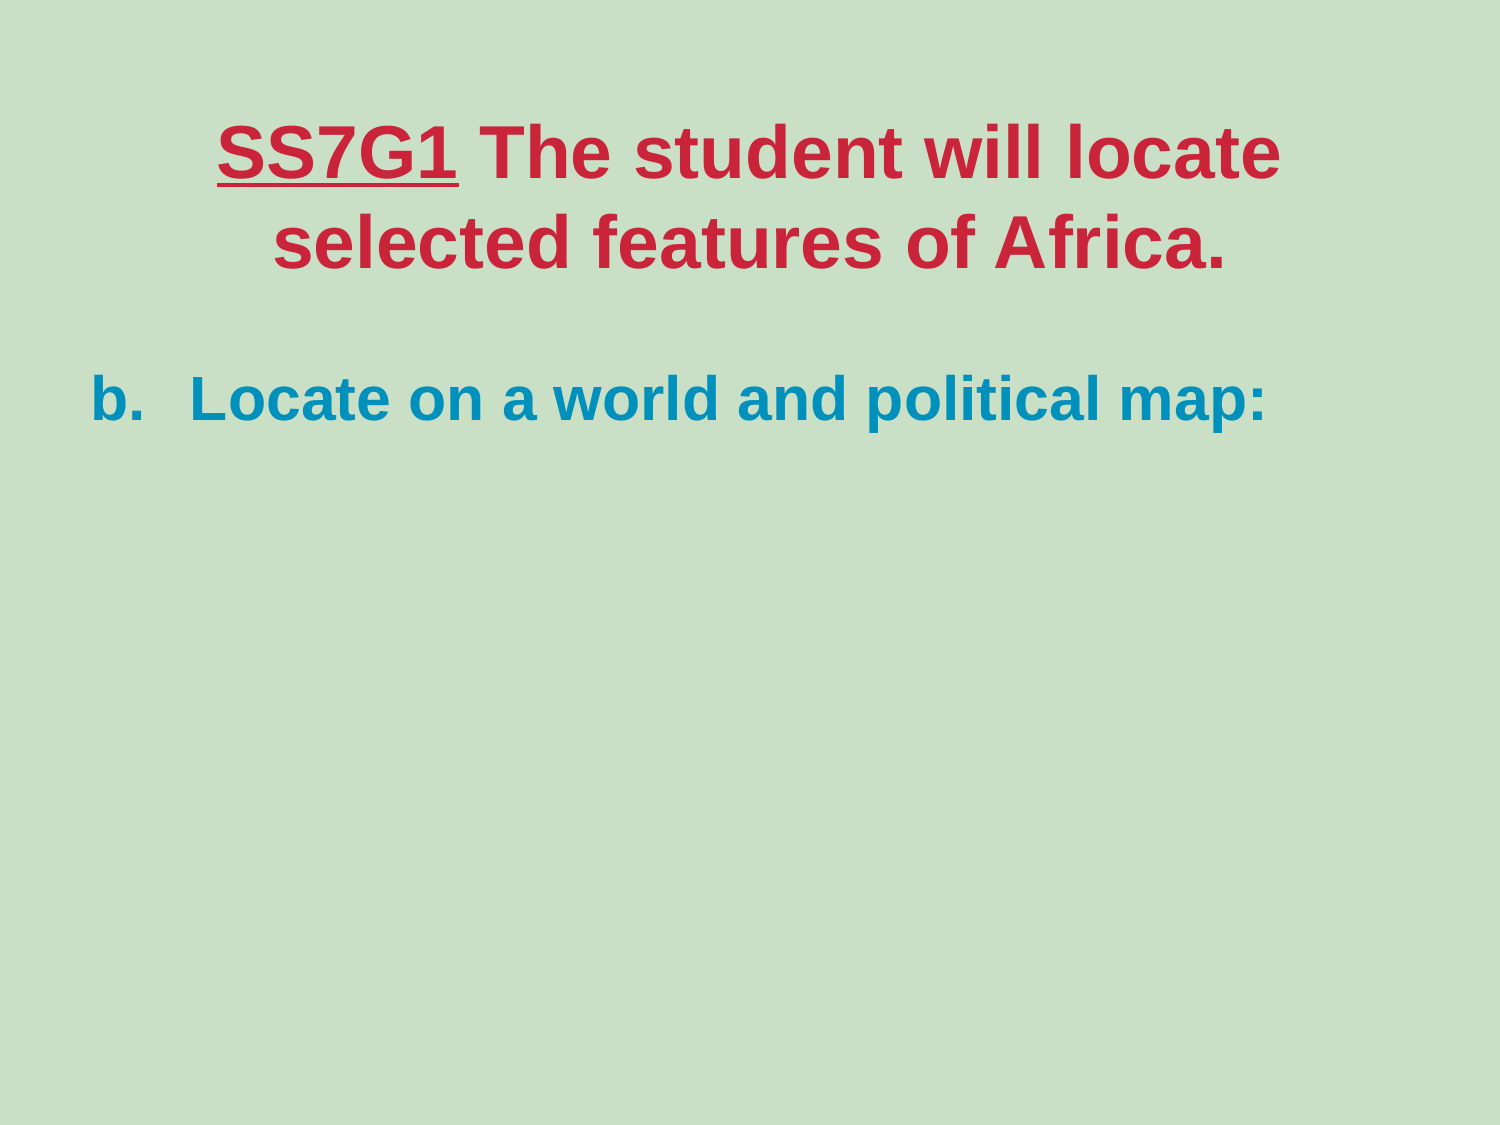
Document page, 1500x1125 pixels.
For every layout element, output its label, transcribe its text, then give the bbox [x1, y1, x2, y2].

subtitle b. Locate on a world and political map: [75, 350, 1425, 475]
title SS7G1 The student will locate selected features of Africa. [112, 50, 1388, 338]
